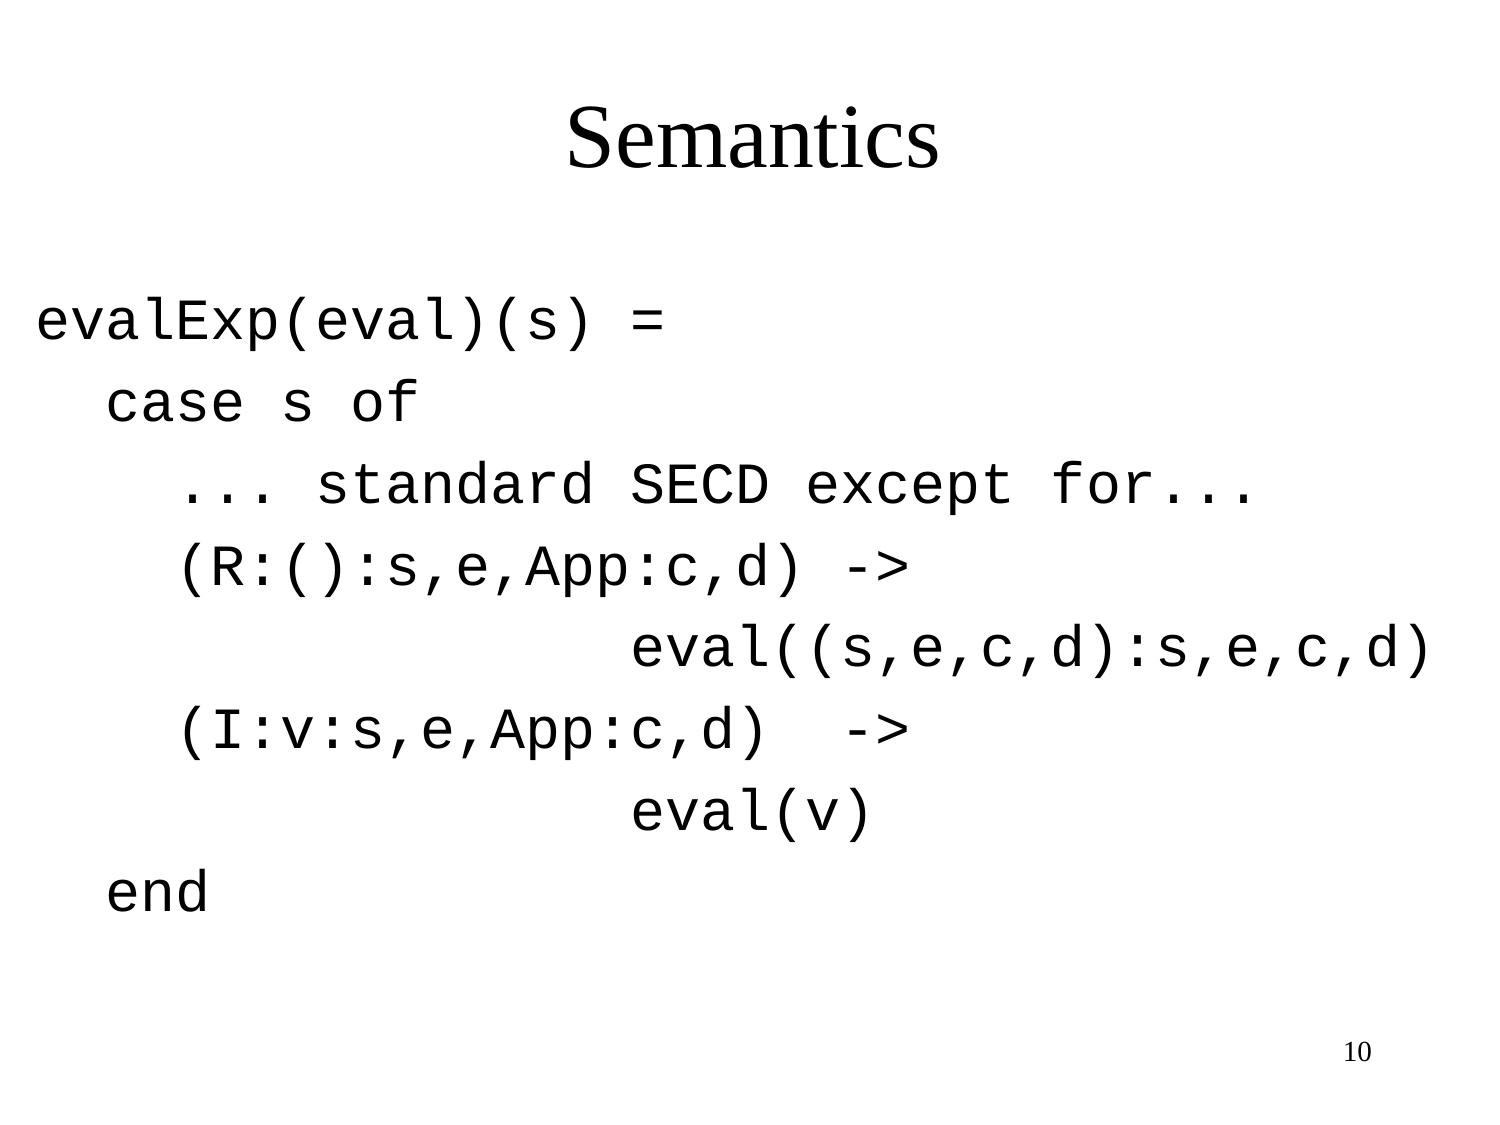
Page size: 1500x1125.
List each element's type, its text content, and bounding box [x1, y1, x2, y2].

list evalExp(eval)(s) = case s of ... standard SECD except for... (R:():s,e,App:c,d) -> eval((s,e,c,d):s,e,c,d) (I:v:s,e,App:c,d) -> eval(v) end [20, 212, 1500, 1001]
slide_number 10 [1074, 1024, 1388, 1101]
title Semantics [115, 37, 1391, 212]
